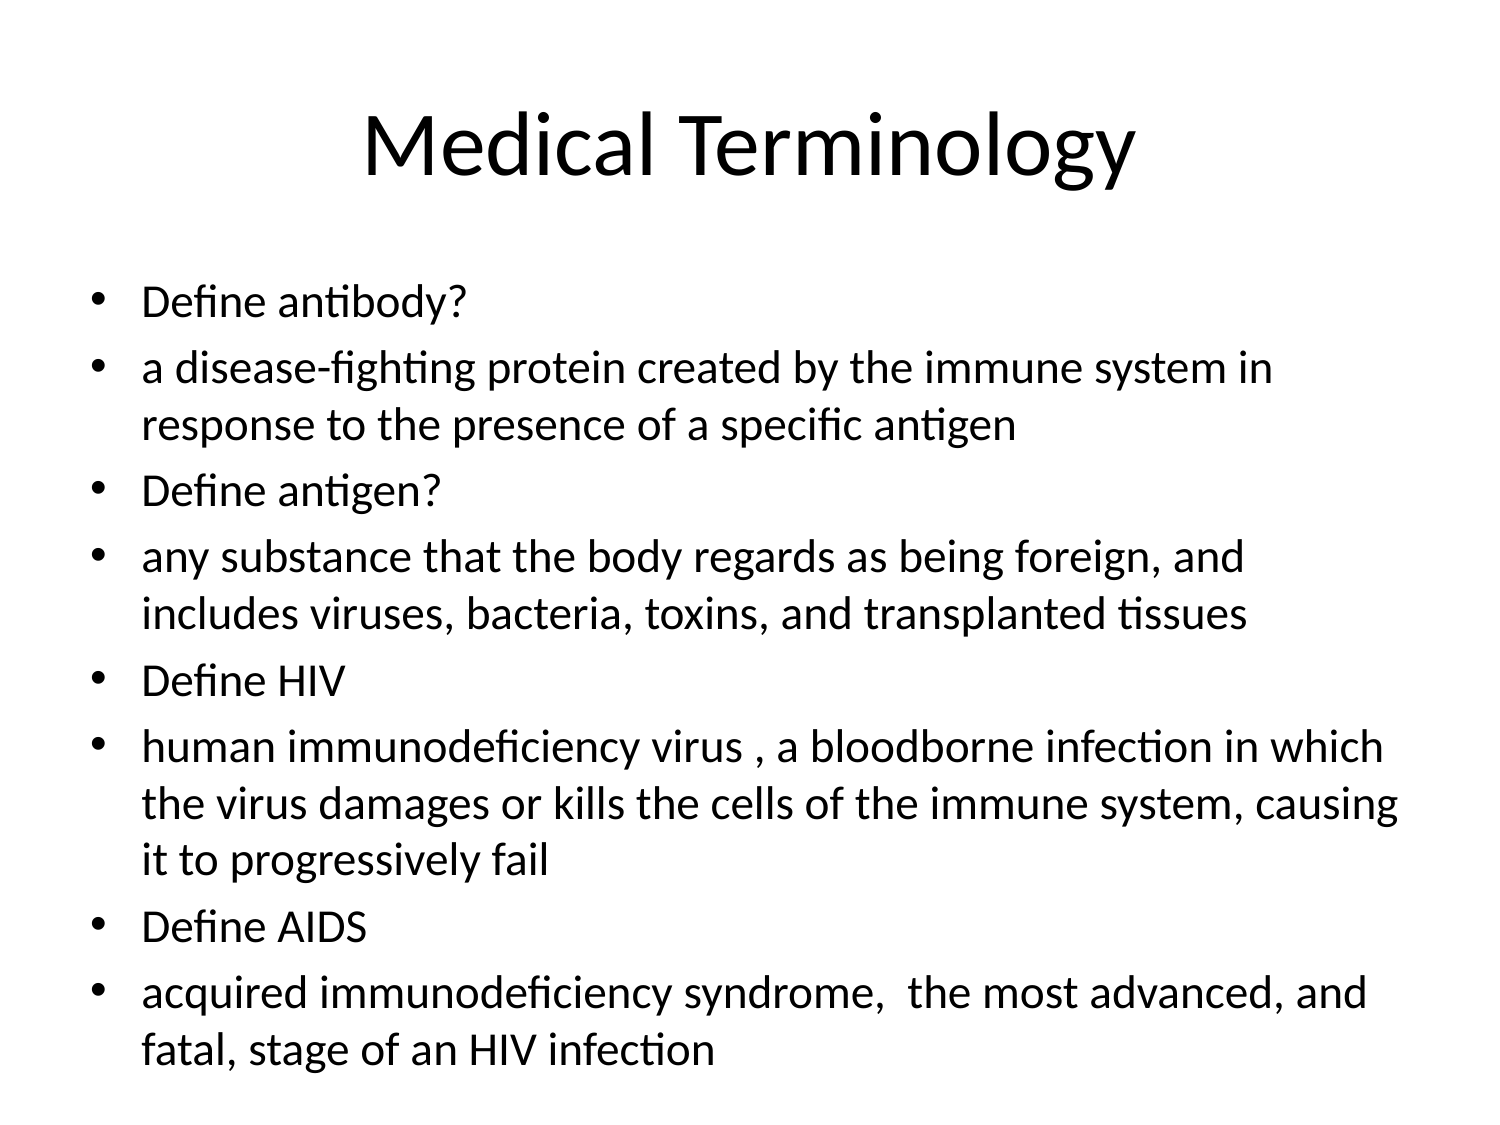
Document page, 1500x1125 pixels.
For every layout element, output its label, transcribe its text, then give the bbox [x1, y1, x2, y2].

list Define antibody? a disease-fighting protein created by the immune system in response to the presence of a specific antigen Define antigen? any substance that the body regards as being foreign, and includes viruses, bacteria, toxins, and transplanted tissues Define HIV human immunodeficiency virus , a bloodborne infection in which the virus damages or kills the cells of the immune system, causing it to progressively fail Define AIDS acquired immunodeficiency syndrome, the most advanced, and fatal, stage of an HIV infection [75, 262, 1425, 1088]
title Medical Terminology [75, 45, 1425, 233]
